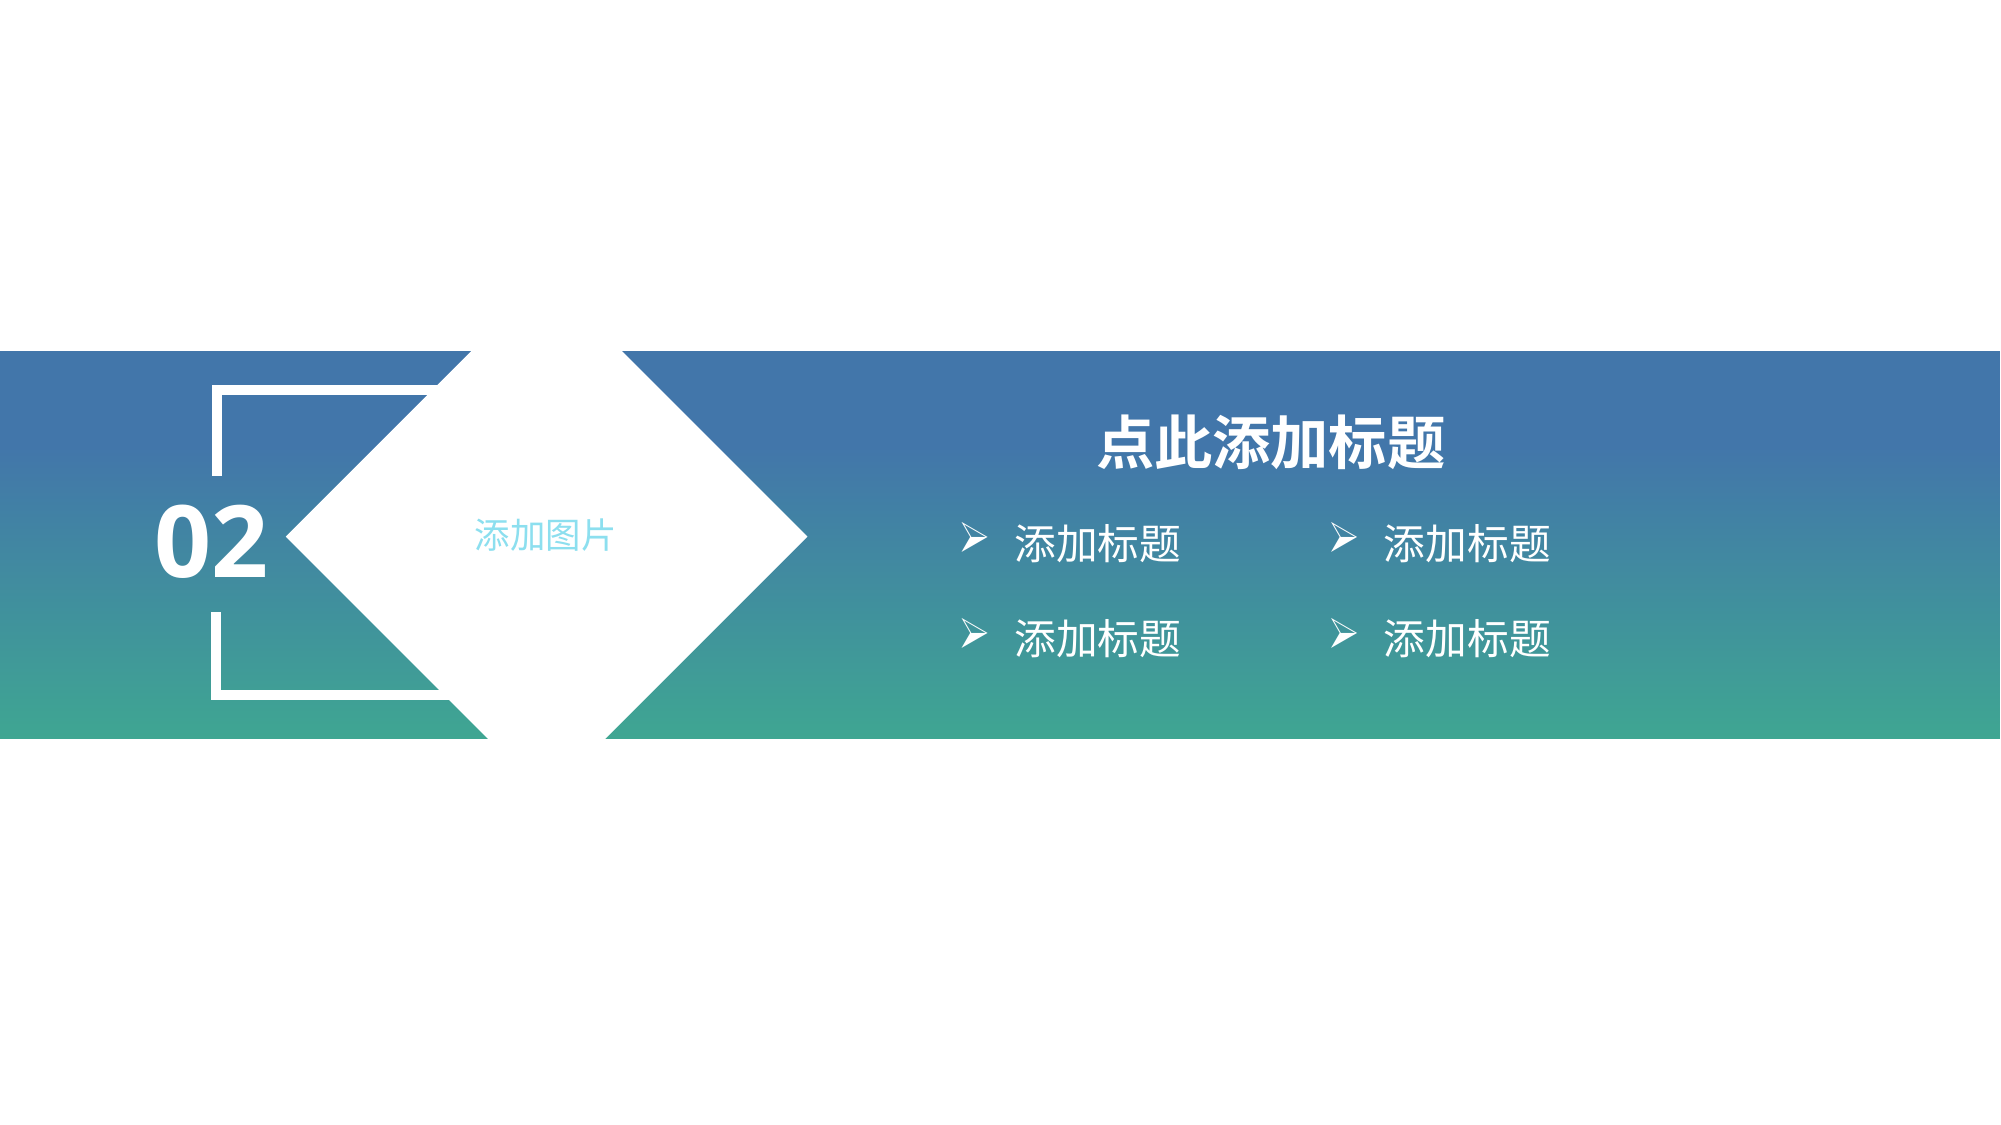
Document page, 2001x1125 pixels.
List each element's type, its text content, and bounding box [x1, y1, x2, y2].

text_box 02 [139, 470, 285, 606]
text_box 添加标题 [1312, 510, 1608, 576]
text_box [808, 351, 2000, 739]
text_box [0, 351, 285, 739]
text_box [285, 275, 808, 798]
text_box 添加标题 [943, 605, 1238, 671]
text_box [215, 611, 285, 696]
text_box 点此添加标题 [1017, 389, 1596, 477]
text_box 添加标题 [1312, 605, 1608, 671]
text_box [216, 389, 285, 477]
text_box 添加标题 [943, 510, 1238, 576]
